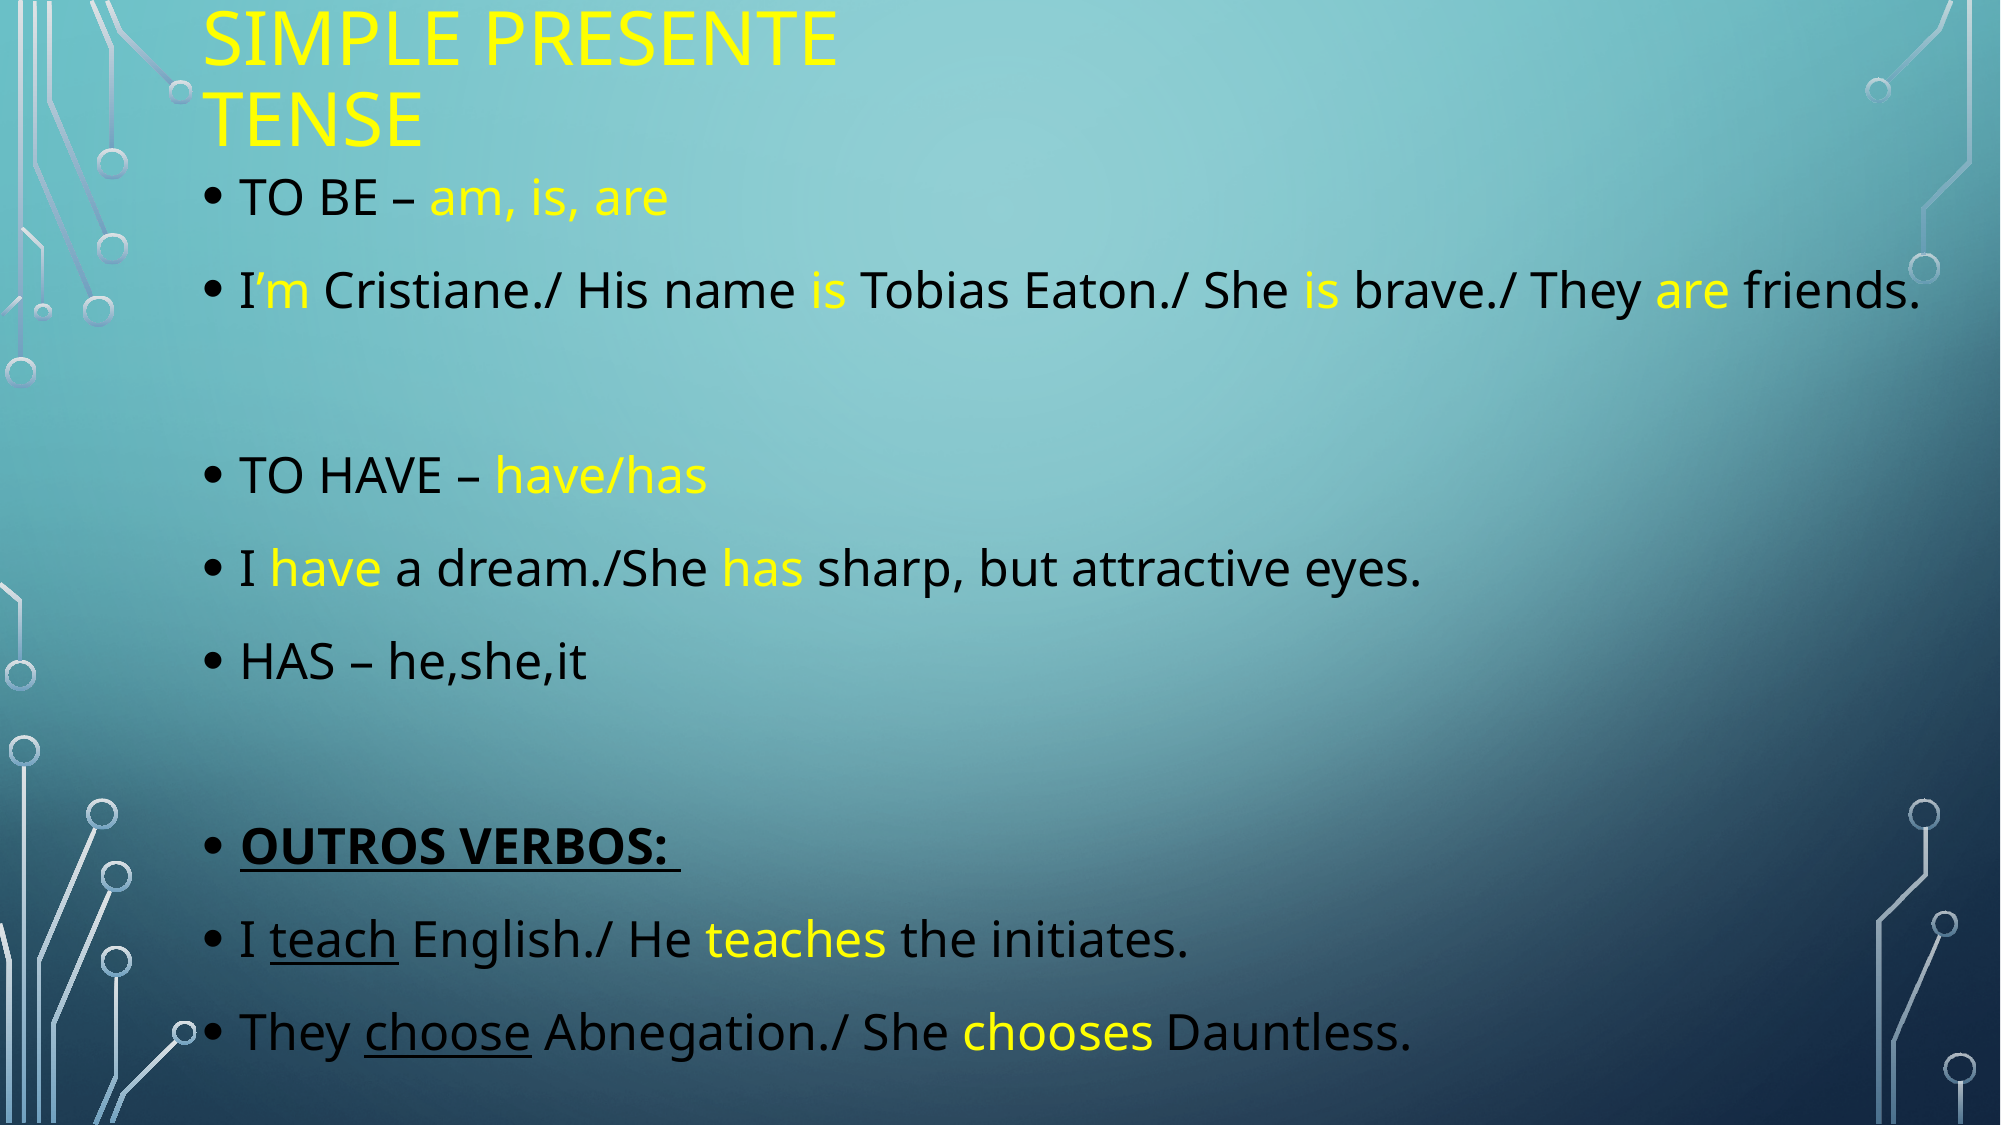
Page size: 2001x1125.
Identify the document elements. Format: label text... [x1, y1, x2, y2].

title Simple presente tense [187, 16, 1015, 145]
list TO BE – am, is, are I’m Cristiane./ His name is Tobias Eaton./ She is brave./ They are friends. TO HAVE – have/has I have a dream./She has sharp, but attractive eyes. HAS – he,she,it OUTROS VERBOS: I teach English./ He teaches the initiates. They choose Abnegation./ She chooses Dauntless. [187, 145, 1976, 1098]
